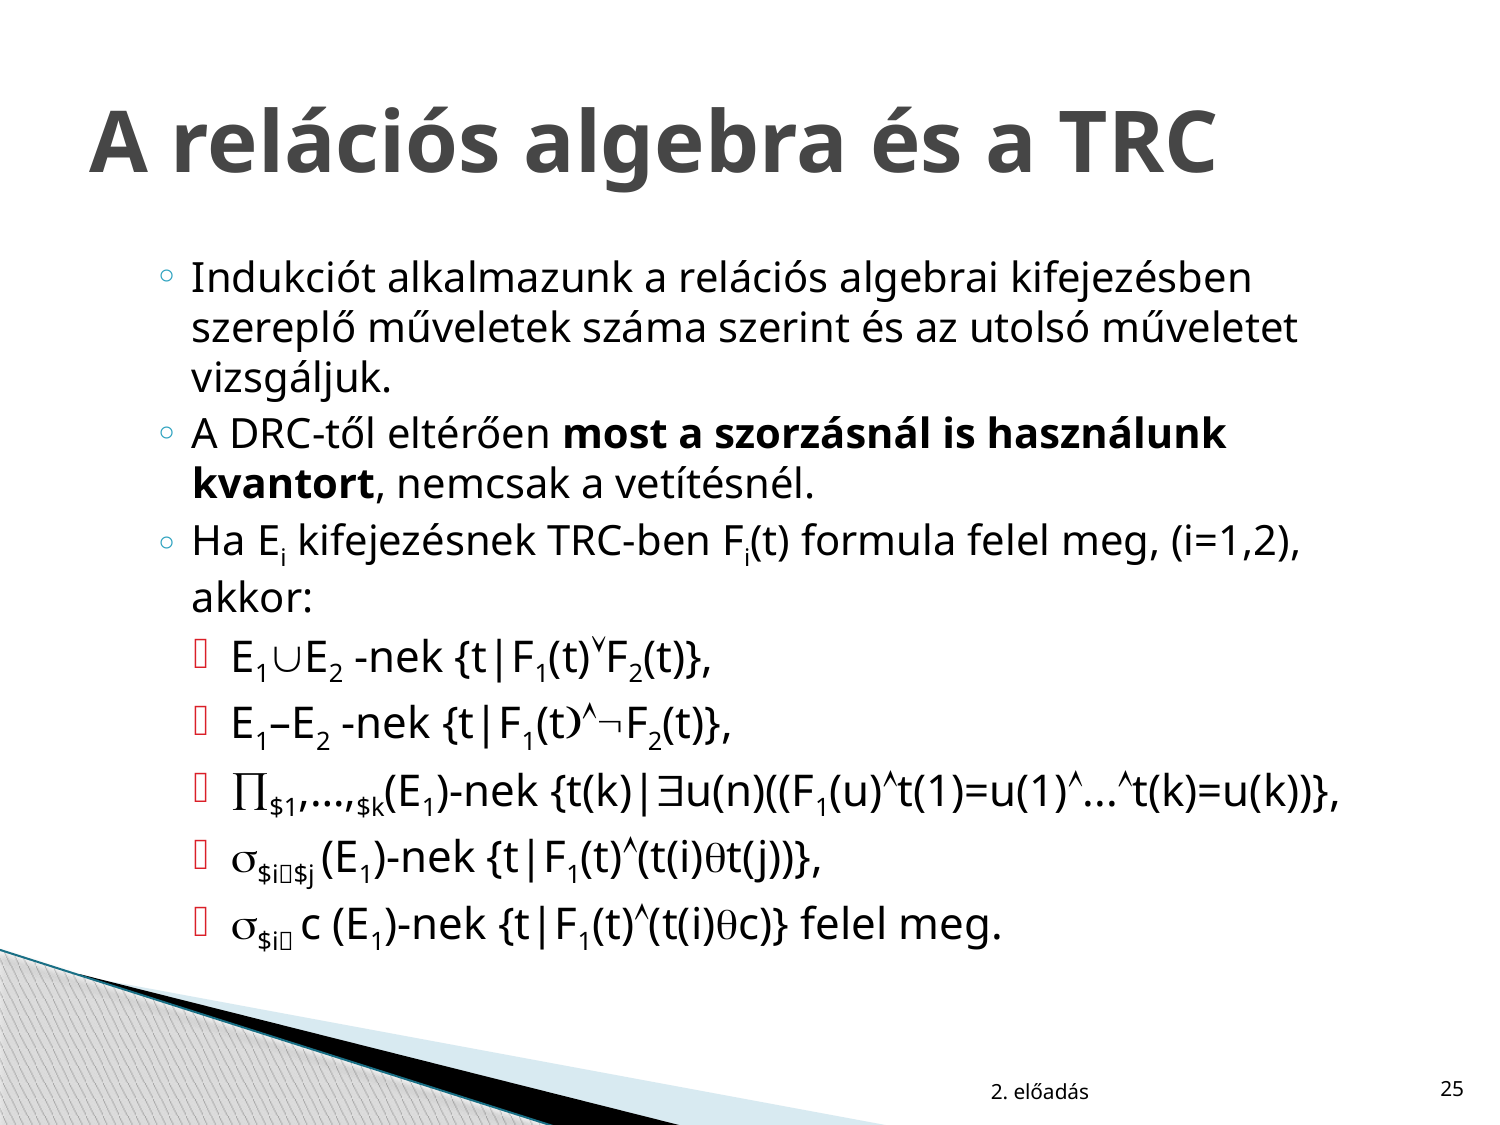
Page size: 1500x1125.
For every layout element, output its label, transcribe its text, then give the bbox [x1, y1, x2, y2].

slide_number 25 [1418, 1051, 1479, 1112]
title A relációs algebra és a TRC [75, 45, 1425, 233]
list Indukciót alkalmazunk a relációs algebrai kifejezésben szereplő műveletek száma szerint és az utolsó műveletet vizsgáljuk. A DRC-től eltérően most a szorzásnál is használunk kvantort, nemcsak a vetítésnél. Ha Ei kifejezésnek TRC-ben Fi(t) formula felel meg, (i=1,2), akkor: E1ÈE2 -nek {t|F1(t)ÚF2(t)}, E1–E2 -nek {t|F1(t)ÙØF2(t)}, Õ$1,…,$k(E1)-nek {t(k)|$u(n)((F1(u)Ùt(1)=u(1)Ù...Ùt(k)=u(k))}, s$i$j (E1)-nek {t|F1(t)Ù(t(i)qt(j))}, s$i c (E1)-nek {t|F1(t)Ù(t(i)qc)} felel meg. [74, 242, 1426, 986]
footer 2. előadás [718, 1051, 1105, 1112]
